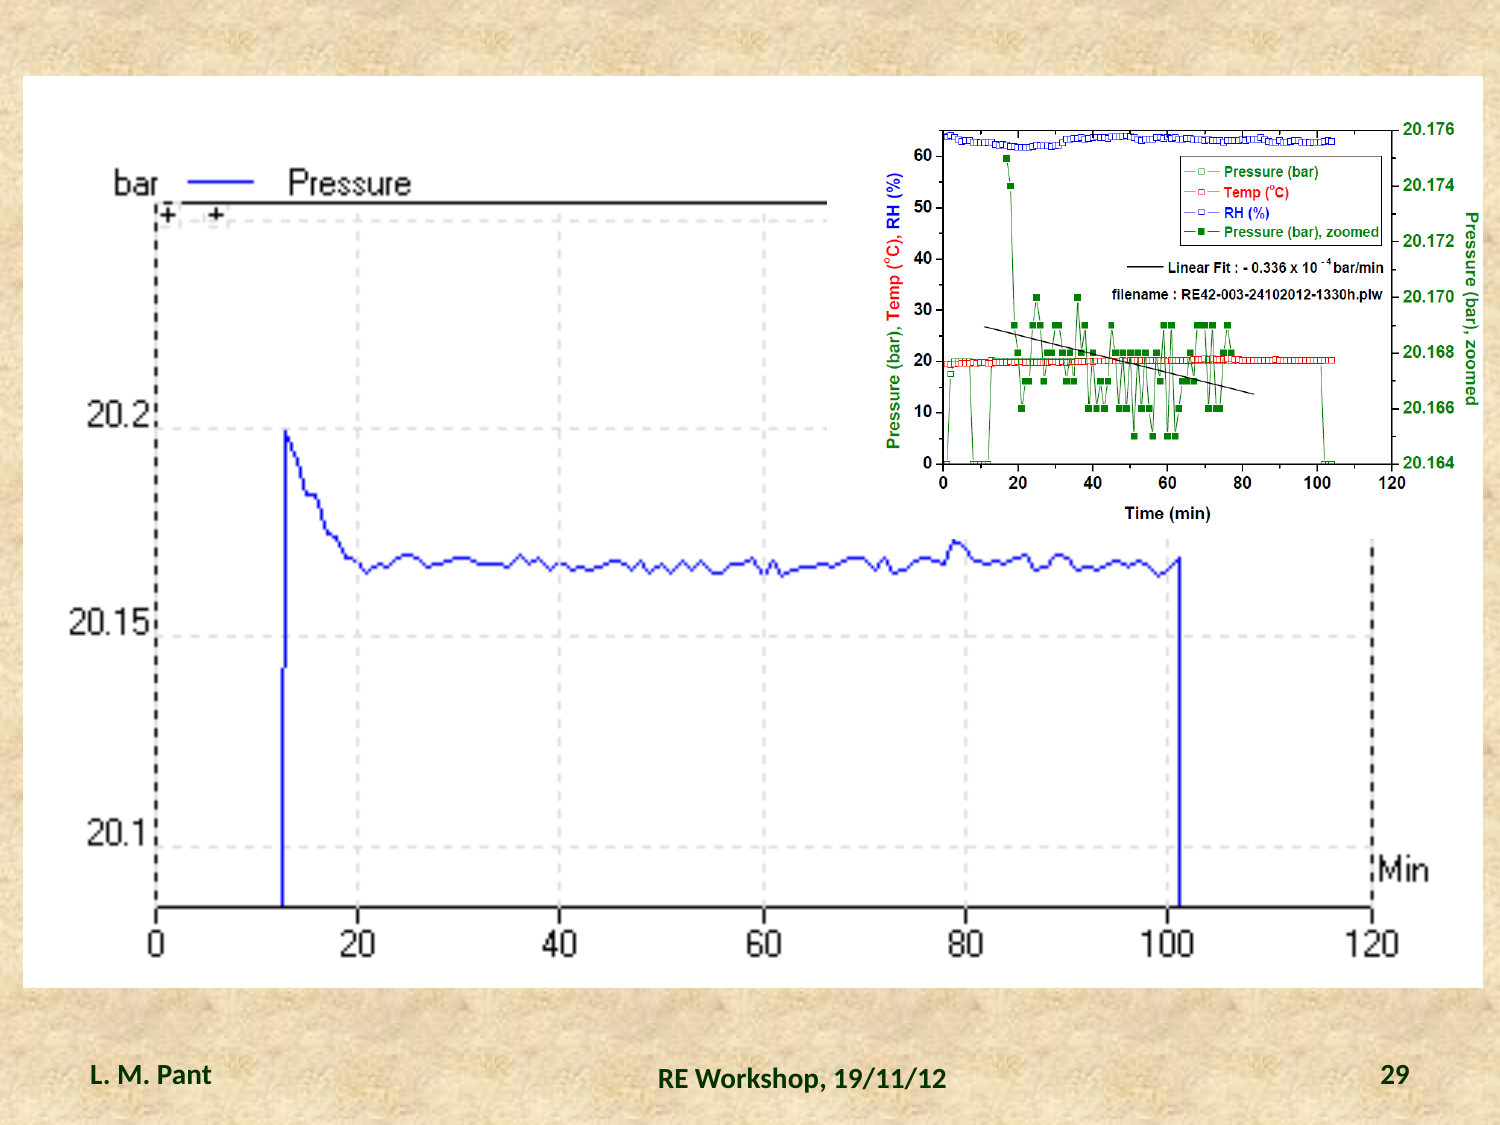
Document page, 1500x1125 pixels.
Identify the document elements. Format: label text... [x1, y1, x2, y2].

slide_number L. M. Pant [75, 1042, 425, 1103]
picture [0, 0, 1500, 1125]
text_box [23, 76, 1483, 988]
slide_number 29 [1074, 1042, 1425, 1103]
footer RE Workshop, 19/11/12 [512, 1047, 1093, 1106]
